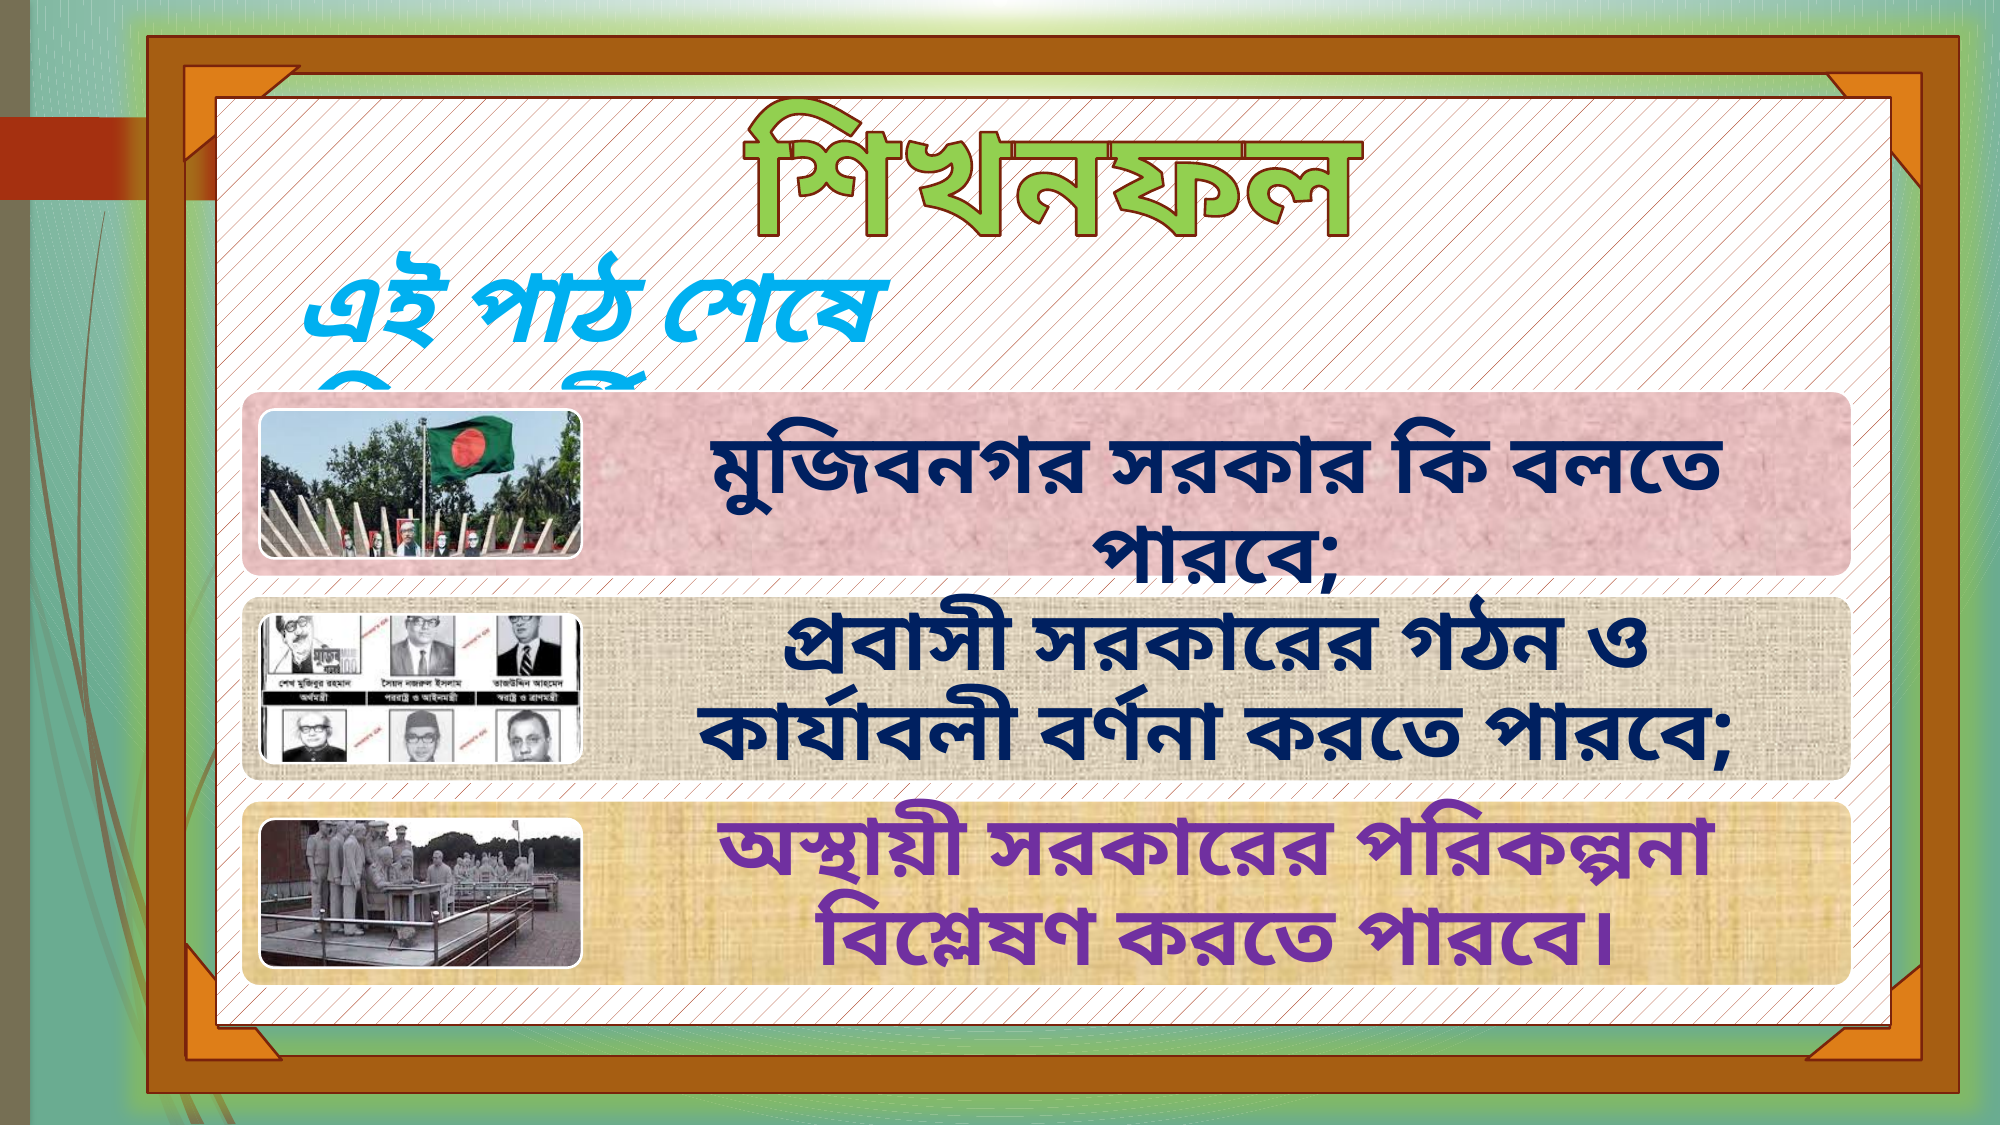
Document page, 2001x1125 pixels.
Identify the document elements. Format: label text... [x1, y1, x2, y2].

text_box এই পাঠ শেষে শিক্ষার্থীরা----- [280, 235, 1207, 388]
text_box [1804, 963, 1923, 1062]
text_box [215, 96, 1892, 1026]
text_box [182, 64, 302, 163]
text_box শিখনফল [905, 130, 1364, 237]
text_box শিখনফল [742, 96, 903, 235]
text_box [240, 390, 1853, 987]
text_box [1824, 71, 1923, 191]
text_box [146, 35, 1960, 1094]
text_box [185, 942, 283, 1062]
